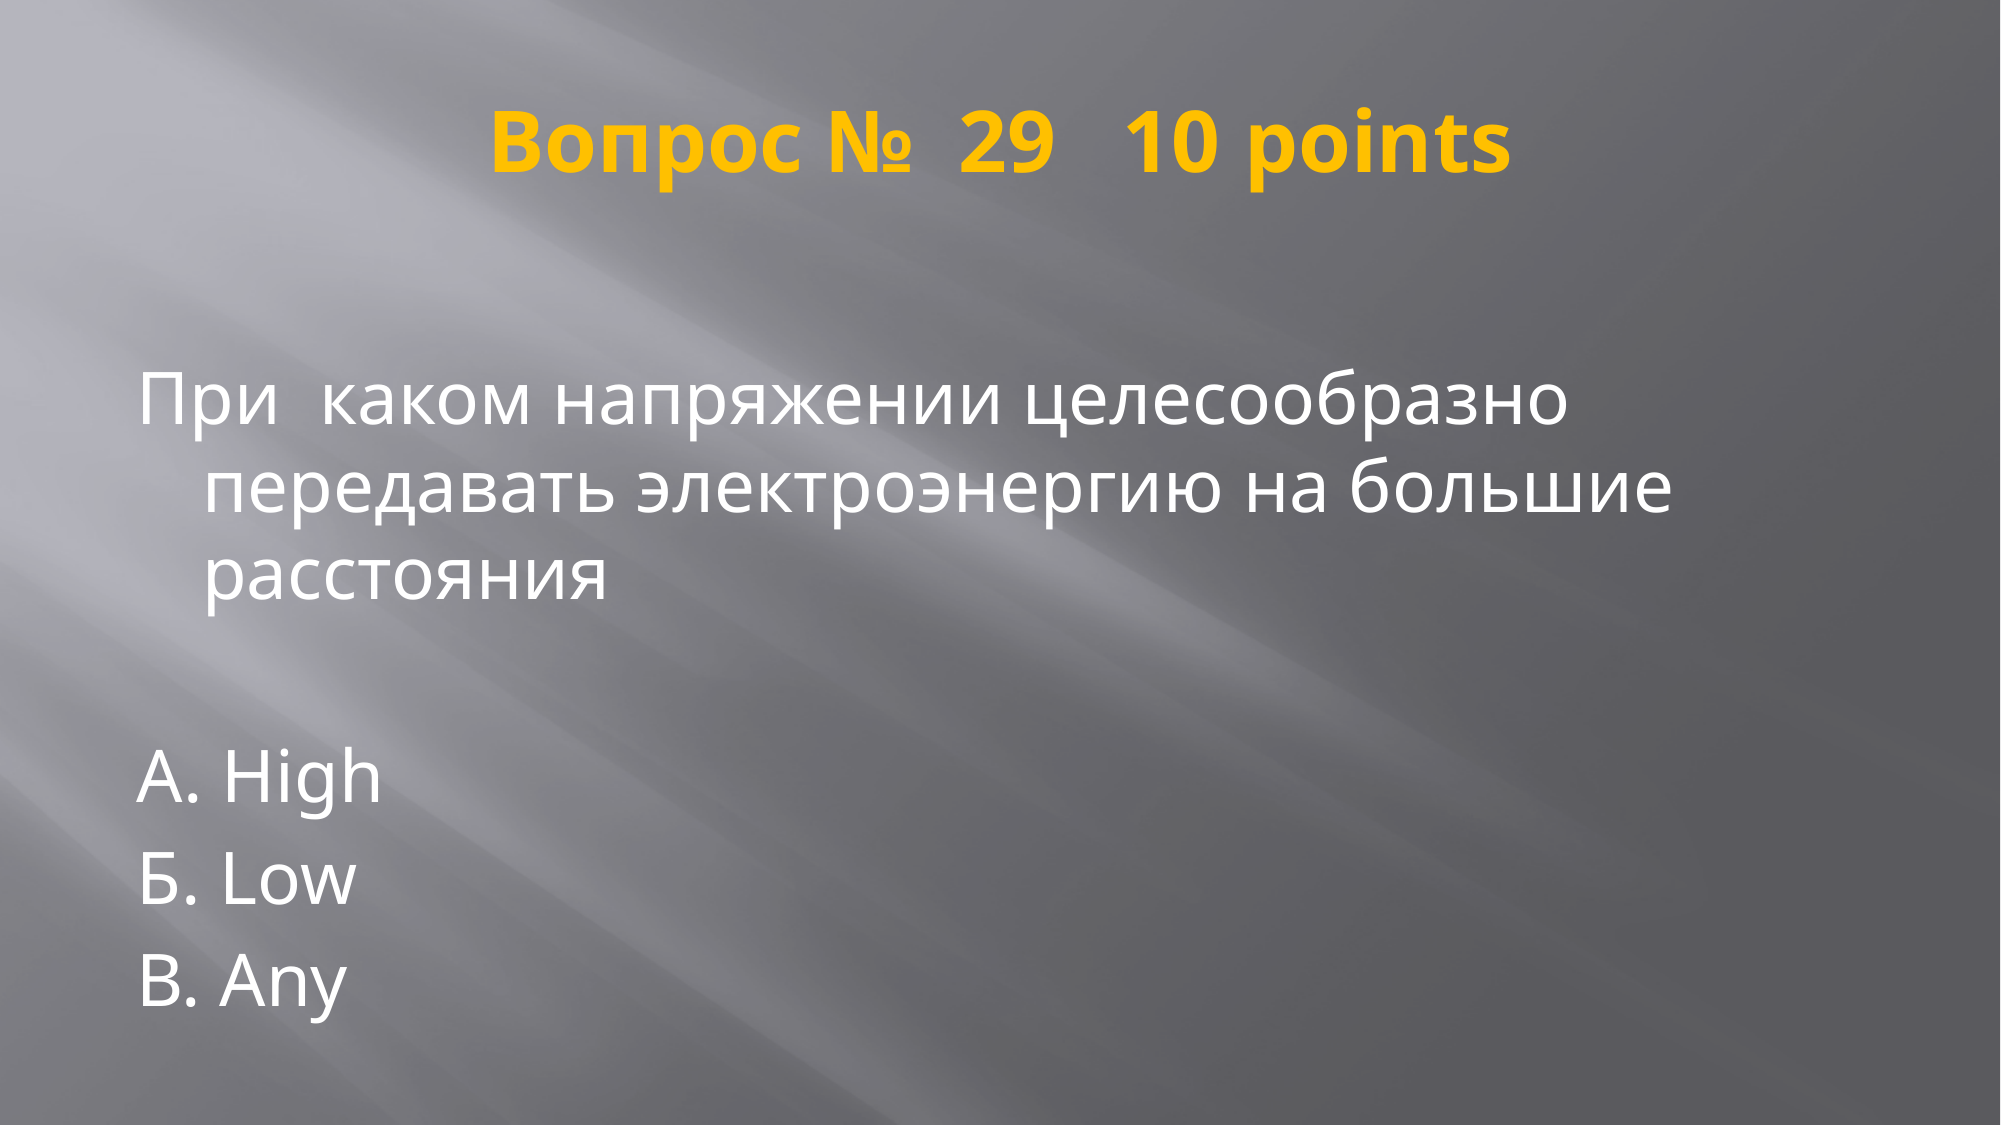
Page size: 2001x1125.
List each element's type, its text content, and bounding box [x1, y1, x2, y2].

title Вопрос № 29 10 points [99, 45, 1900, 233]
list При каком напряжении целесообразно передавать электроэнергию на большие расстояния А. High Б. Low В. Any [99, 262, 1900, 1035]
